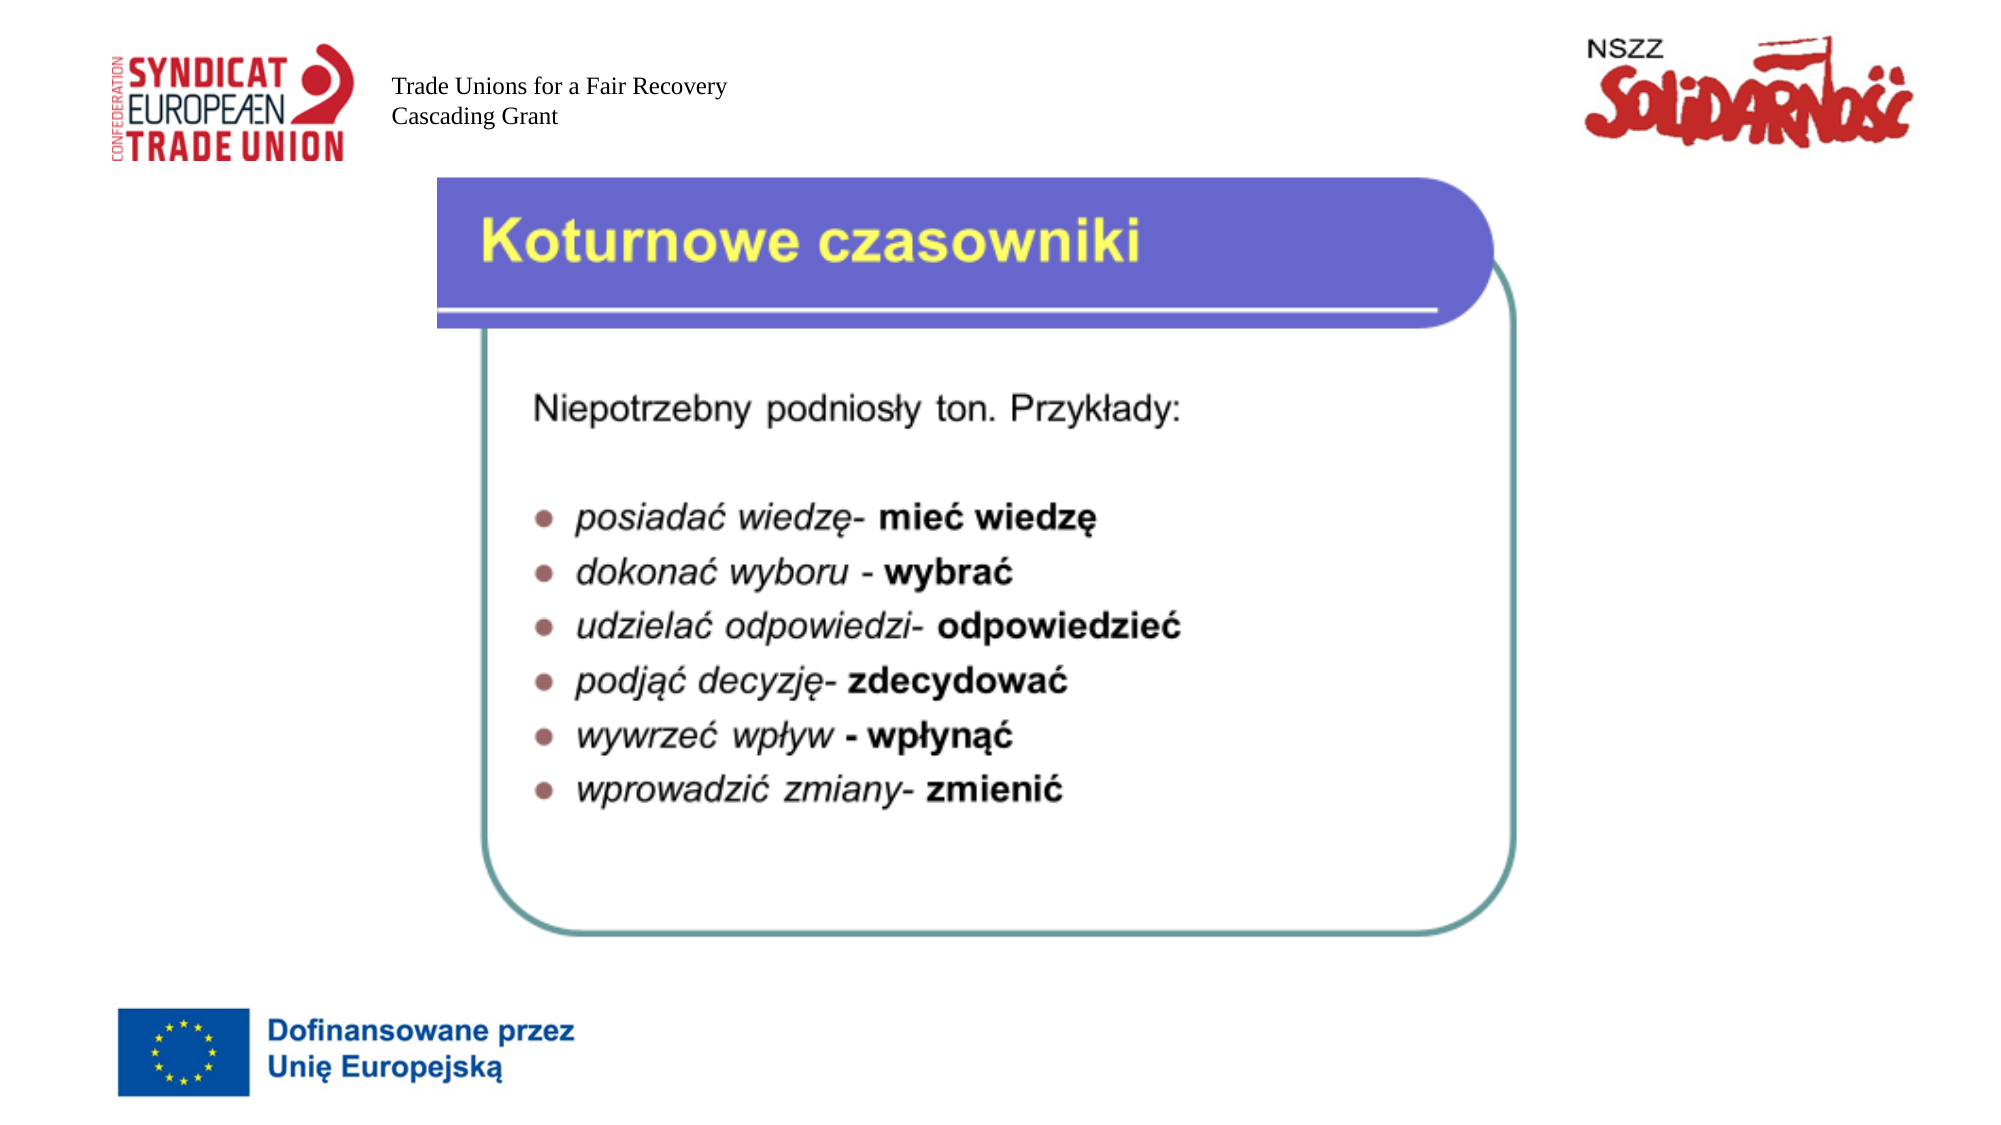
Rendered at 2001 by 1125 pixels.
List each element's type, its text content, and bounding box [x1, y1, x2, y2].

picture [112, 159, 1570, 1102]
text_box Trade Unions for a Fair Recovery Cascading Grant [376, 62, 773, 137]
picture [112, 39, 357, 161]
picture [1579, 30, 1920, 155]
